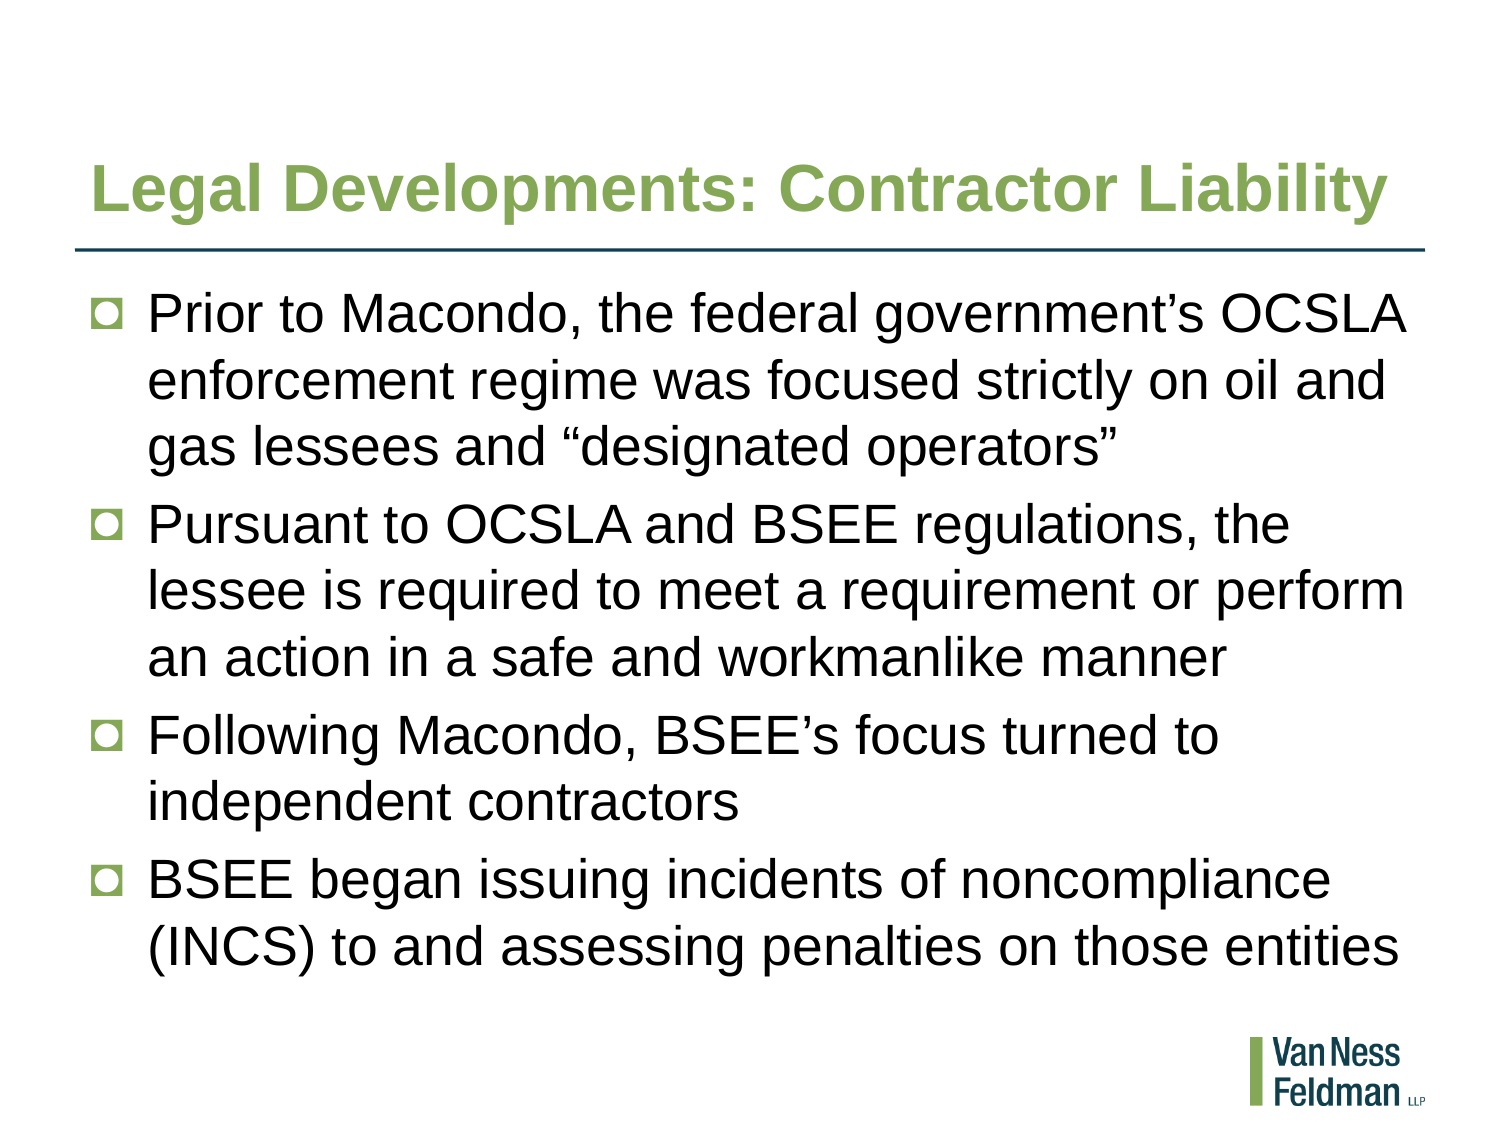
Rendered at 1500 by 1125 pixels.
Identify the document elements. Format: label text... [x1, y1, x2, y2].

picture [1250, 1037, 1425, 1106]
list Prior to Macondo, the federal government’s OCSLA enforcement regime was focused strictly on oil and gas lessees and “designated operators” Pursuant to OCSLA and BSEE regulations, the lessee is required to meet a requirement or perform an action in a safe and workmanlike manner Following Macondo, BSEE’s focus turned to independent contractors BSEE began issuing incidents of noncompliance (INCS) to and assessing penalties on those entities [75, 270, 1425, 1013]
title Legal Developments: Contractor Liability [75, 45, 1425, 233]
